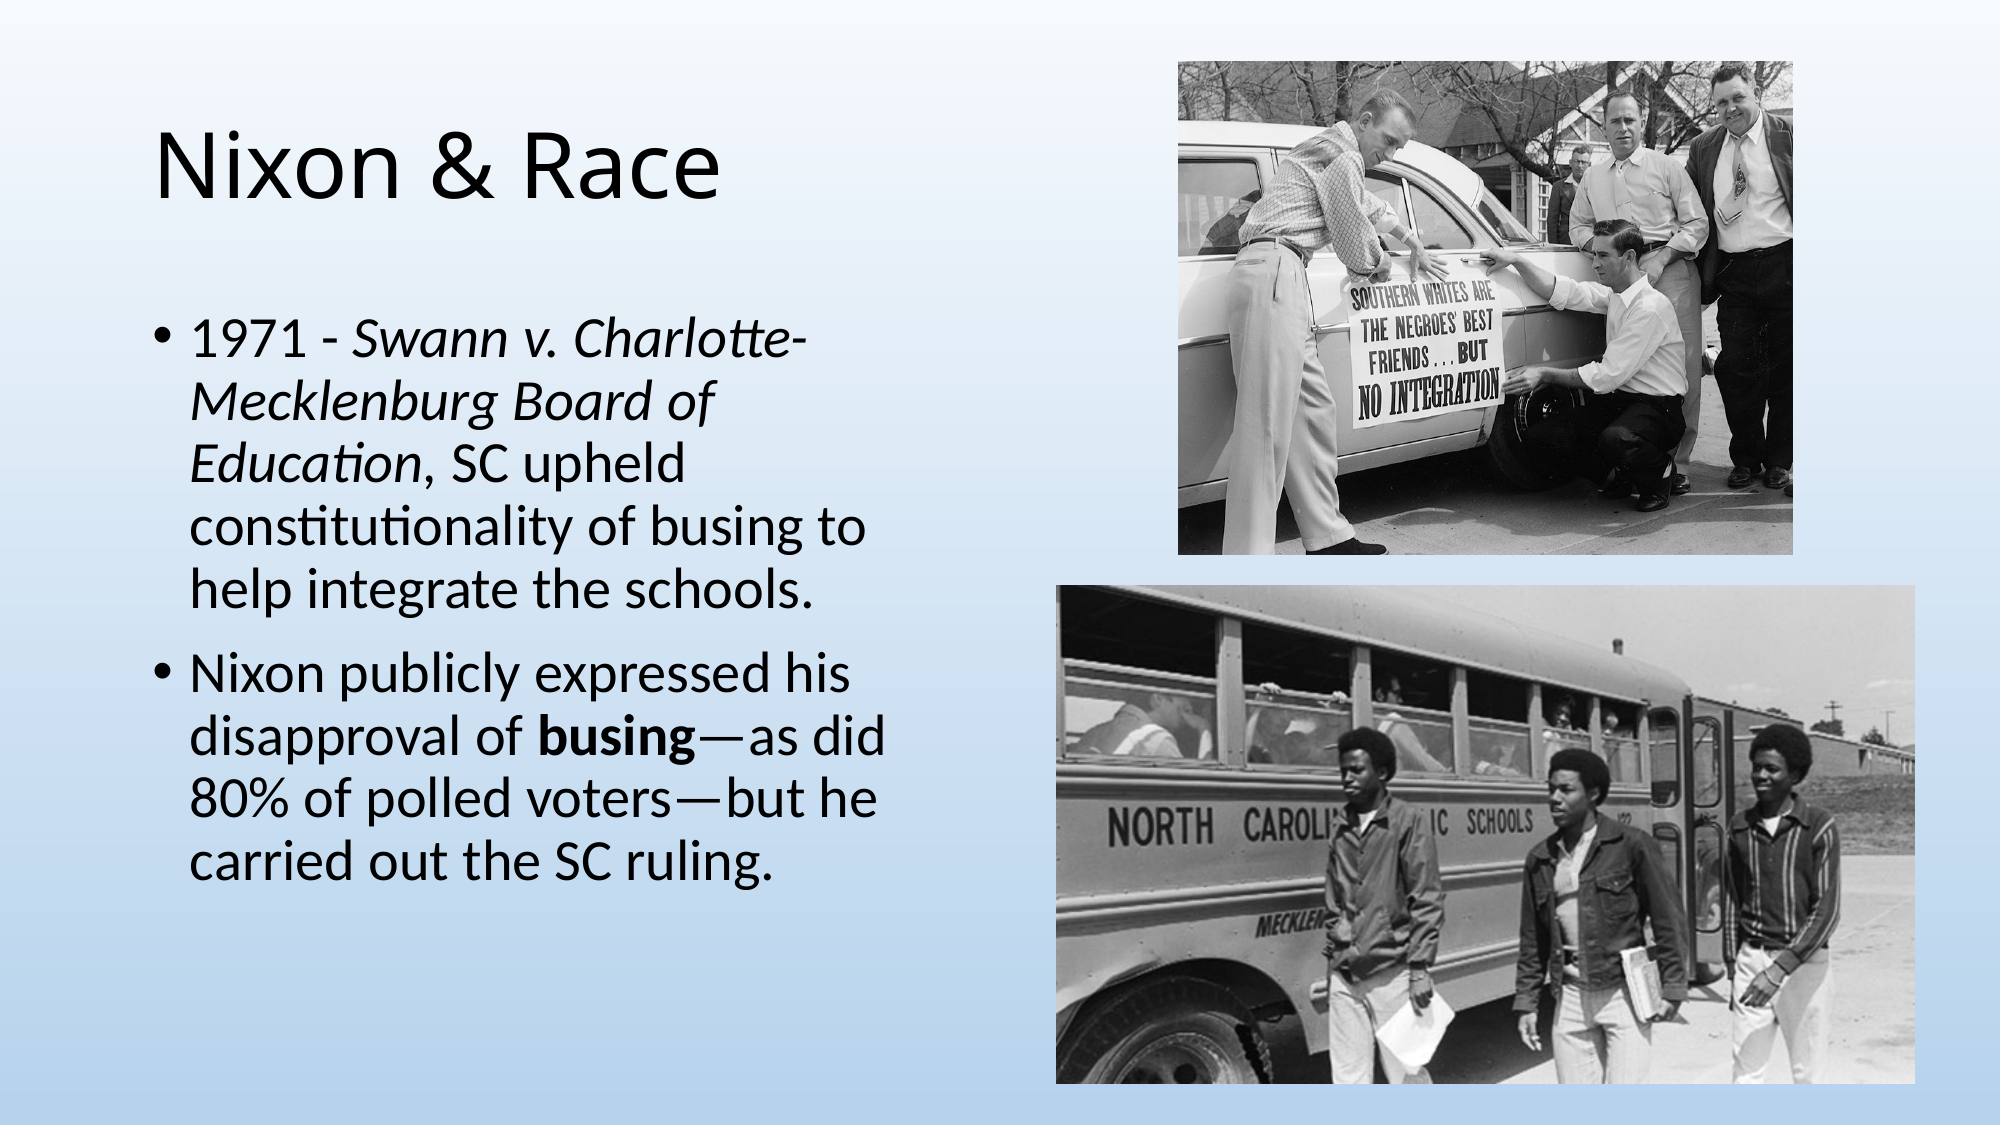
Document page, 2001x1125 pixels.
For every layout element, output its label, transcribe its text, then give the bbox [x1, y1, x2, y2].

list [1178, 61, 1793, 555]
list 1971 - Swann v. Charlotte-Mecklenburg Board of Education, SC upheld constitutionality of busing to help integrate the schools. Nixon publicly expressed his disapproval of busing—as did 80% of polled voters—but he carried out the SC ruling. [137, 299, 988, 1014]
picture [1056, 585, 1915, 1084]
title Nixon & Race [137, 59, 1863, 278]
